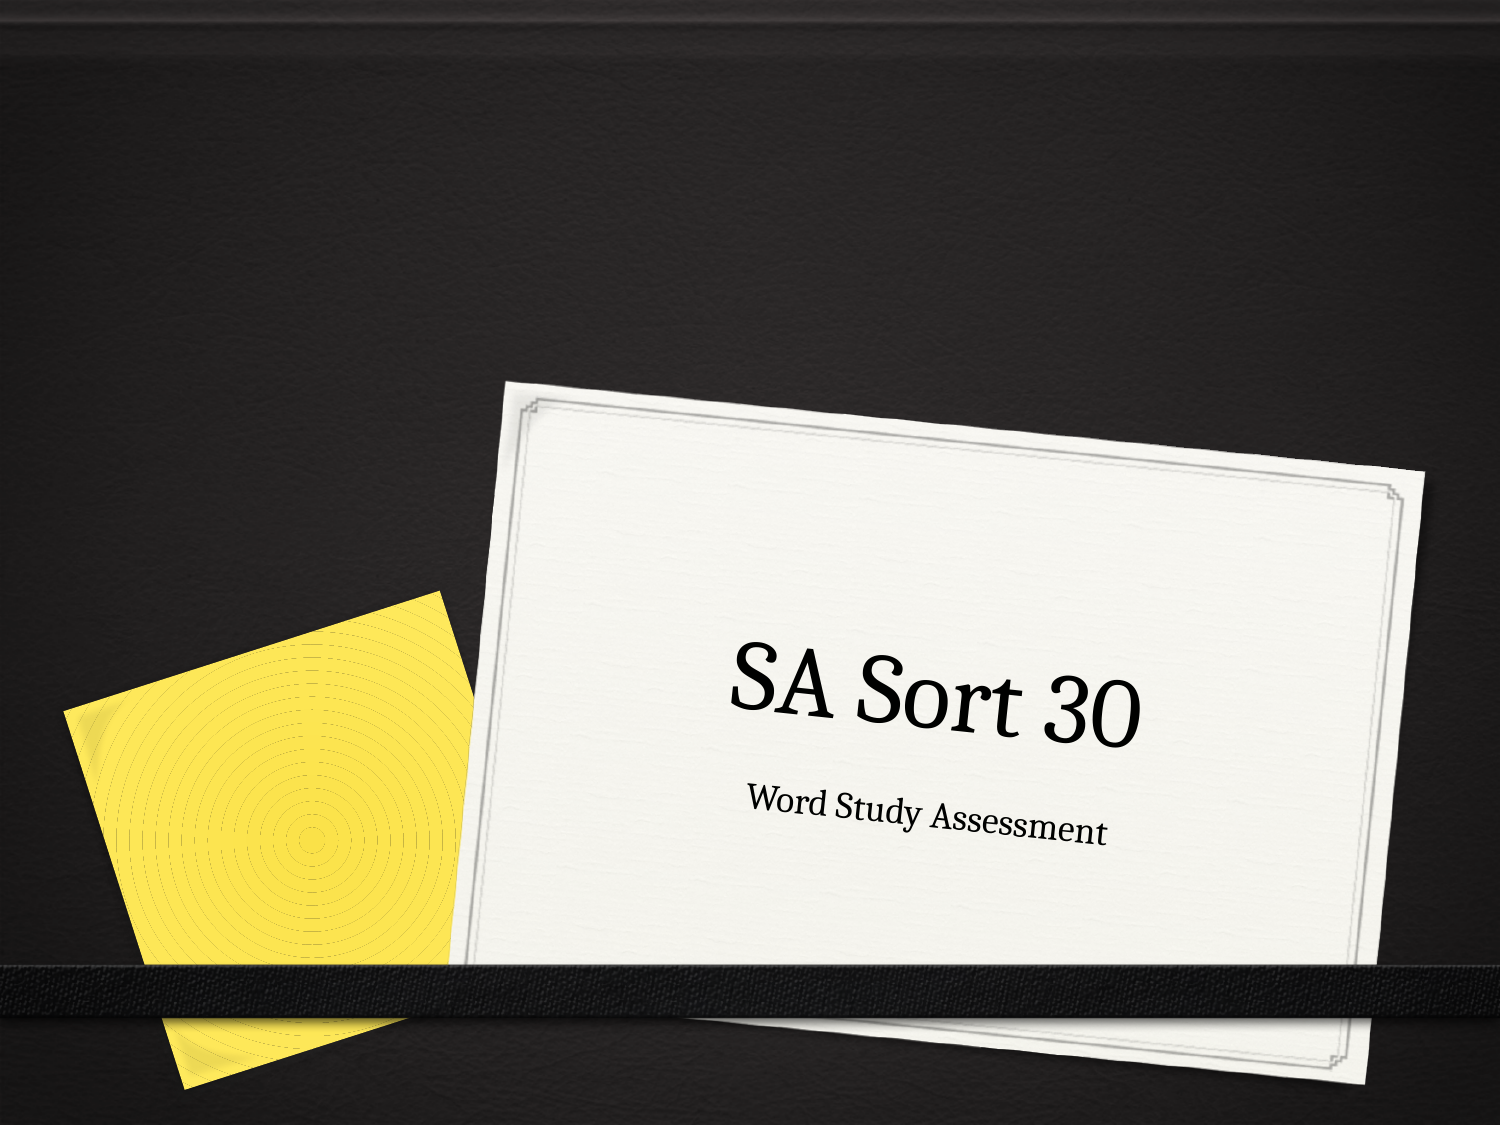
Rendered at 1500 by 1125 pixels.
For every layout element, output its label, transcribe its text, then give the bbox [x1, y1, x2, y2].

picture [69, 693, 157, 788]
title SA Sort 30 [536, 453, 1355, 798]
picture [0, 379, 1500, 1102]
subtitle Word Study Assessment [518, 740, 1326, 994]
